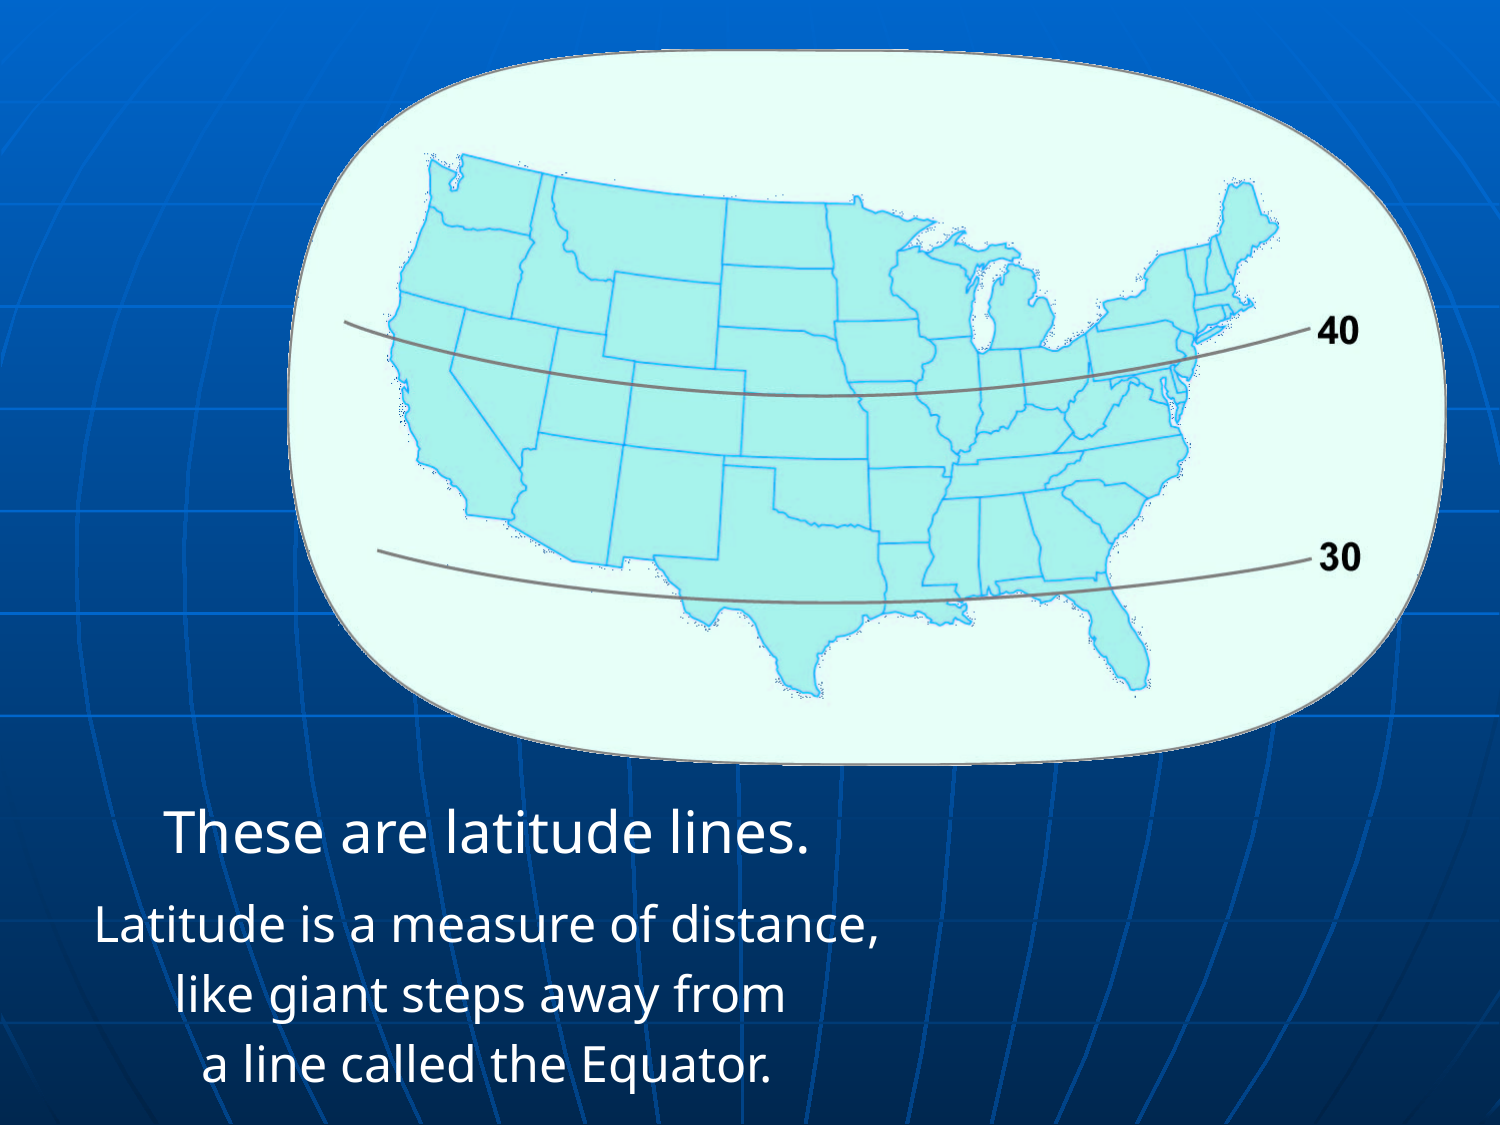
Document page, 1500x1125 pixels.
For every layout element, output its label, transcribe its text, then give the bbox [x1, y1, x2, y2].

subtitle These are latitude lines. Latitude is a measure of distance, like giant steps away from a line called the Equator. [0, 787, 975, 1125]
picture [287, 49, 1447, 766]
